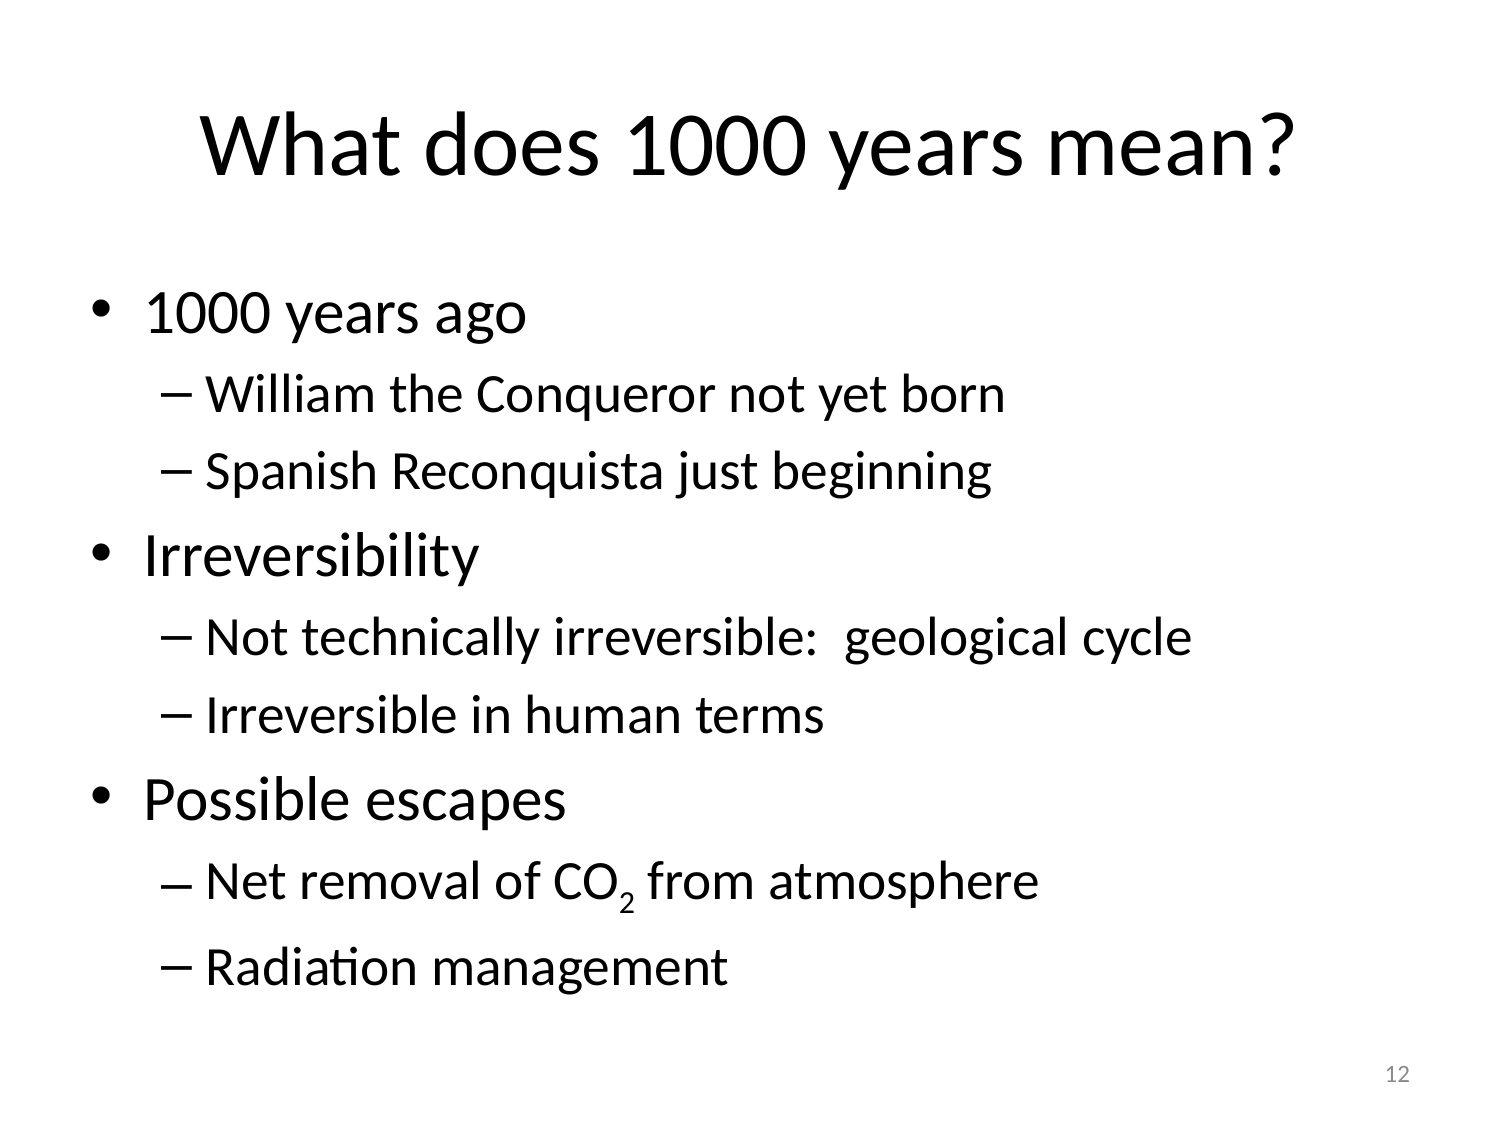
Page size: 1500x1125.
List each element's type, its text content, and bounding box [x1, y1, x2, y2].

slide_number 12 [1074, 1042, 1425, 1103]
title What does 1000 years mean? [75, 45, 1425, 233]
list 1000 years ago William the Conqueror not yet born Spanish Reconquista just beginning Irreversibility Not technically irreversible: geological cycle Irreversible in human terms Possible escapes Net removal of CO2 from atmosphere Radiation management [75, 262, 1425, 1005]
